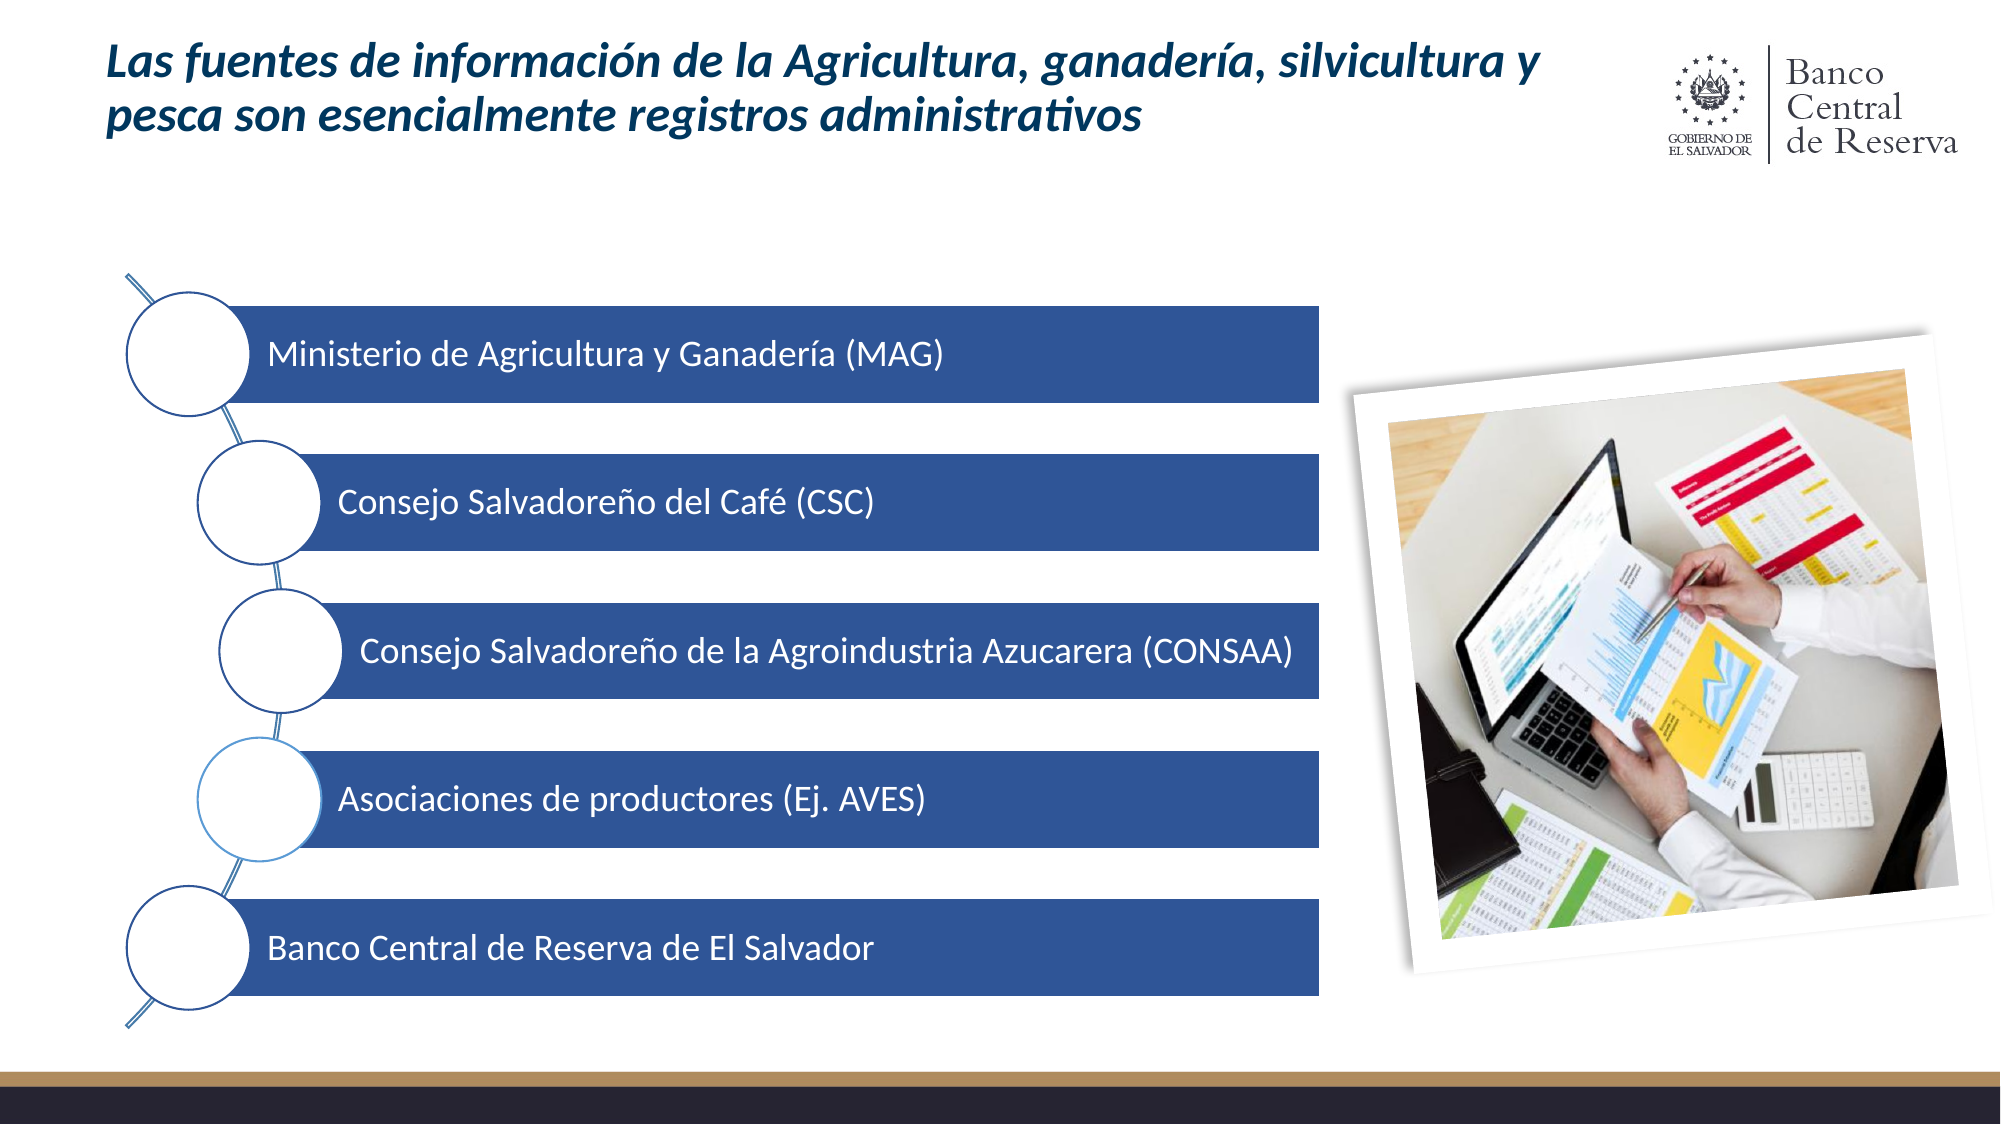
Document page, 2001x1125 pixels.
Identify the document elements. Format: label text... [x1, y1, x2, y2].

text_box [113, 255, 1331, 1047]
picture [0, 0, 2001, 1125]
title Las fuentes de información de la Agricultura, ganadería, silvicultura y pesca son esencialmente registros administrativos [91, 0, 1611, 183]
